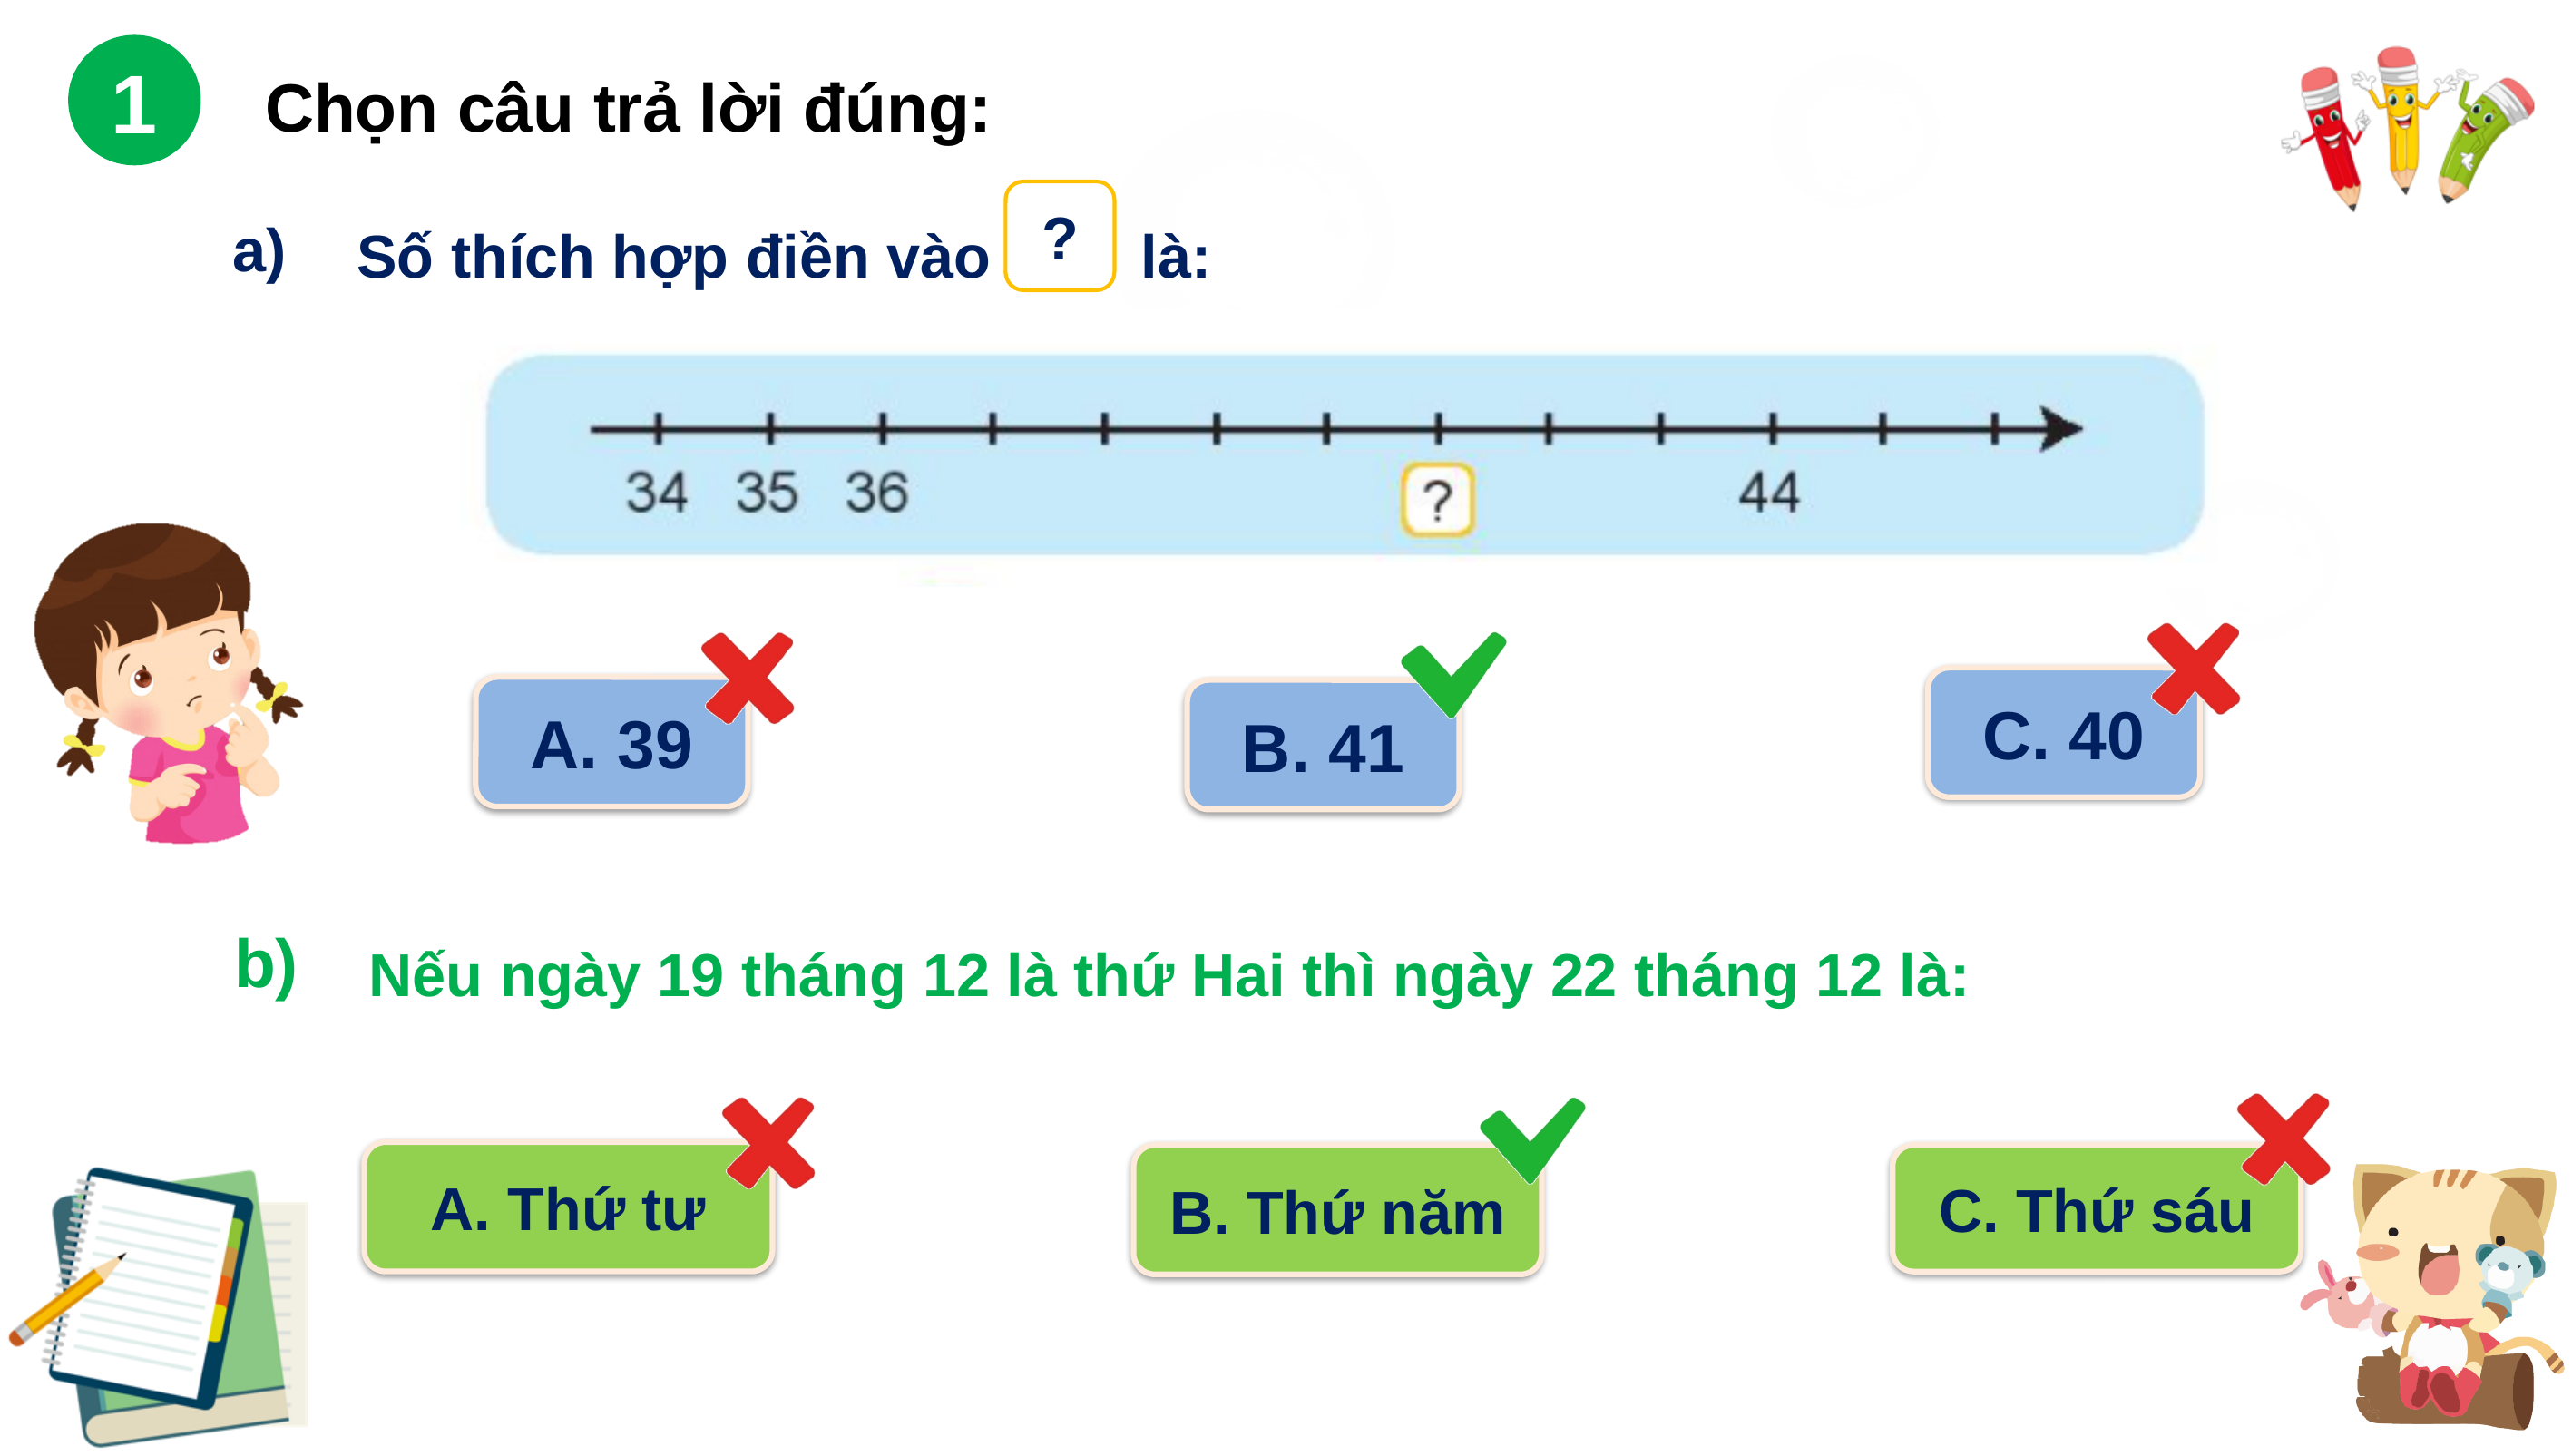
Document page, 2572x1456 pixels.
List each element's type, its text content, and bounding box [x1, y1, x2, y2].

text_box C. 40 [1924, 664, 2204, 800]
text_box B. Thứ năm [1130, 1141, 1545, 1277]
text_box C. Thứ sáu [1889, 1142, 2284, 1275]
picture [0, 0, 2572, 1456]
text_box B. 41 [1184, 677, 1462, 813]
text_box Chọn câu trả lời đúng: [245, 54, 1677, 156]
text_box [213, 909, 1999, 1020]
text_box A. Thứ tư [361, 1138, 776, 1275]
text_box 1 [66, 33, 203, 168]
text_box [212, 181, 1237, 301]
text_box A. 39 [473, 674, 751, 810]
